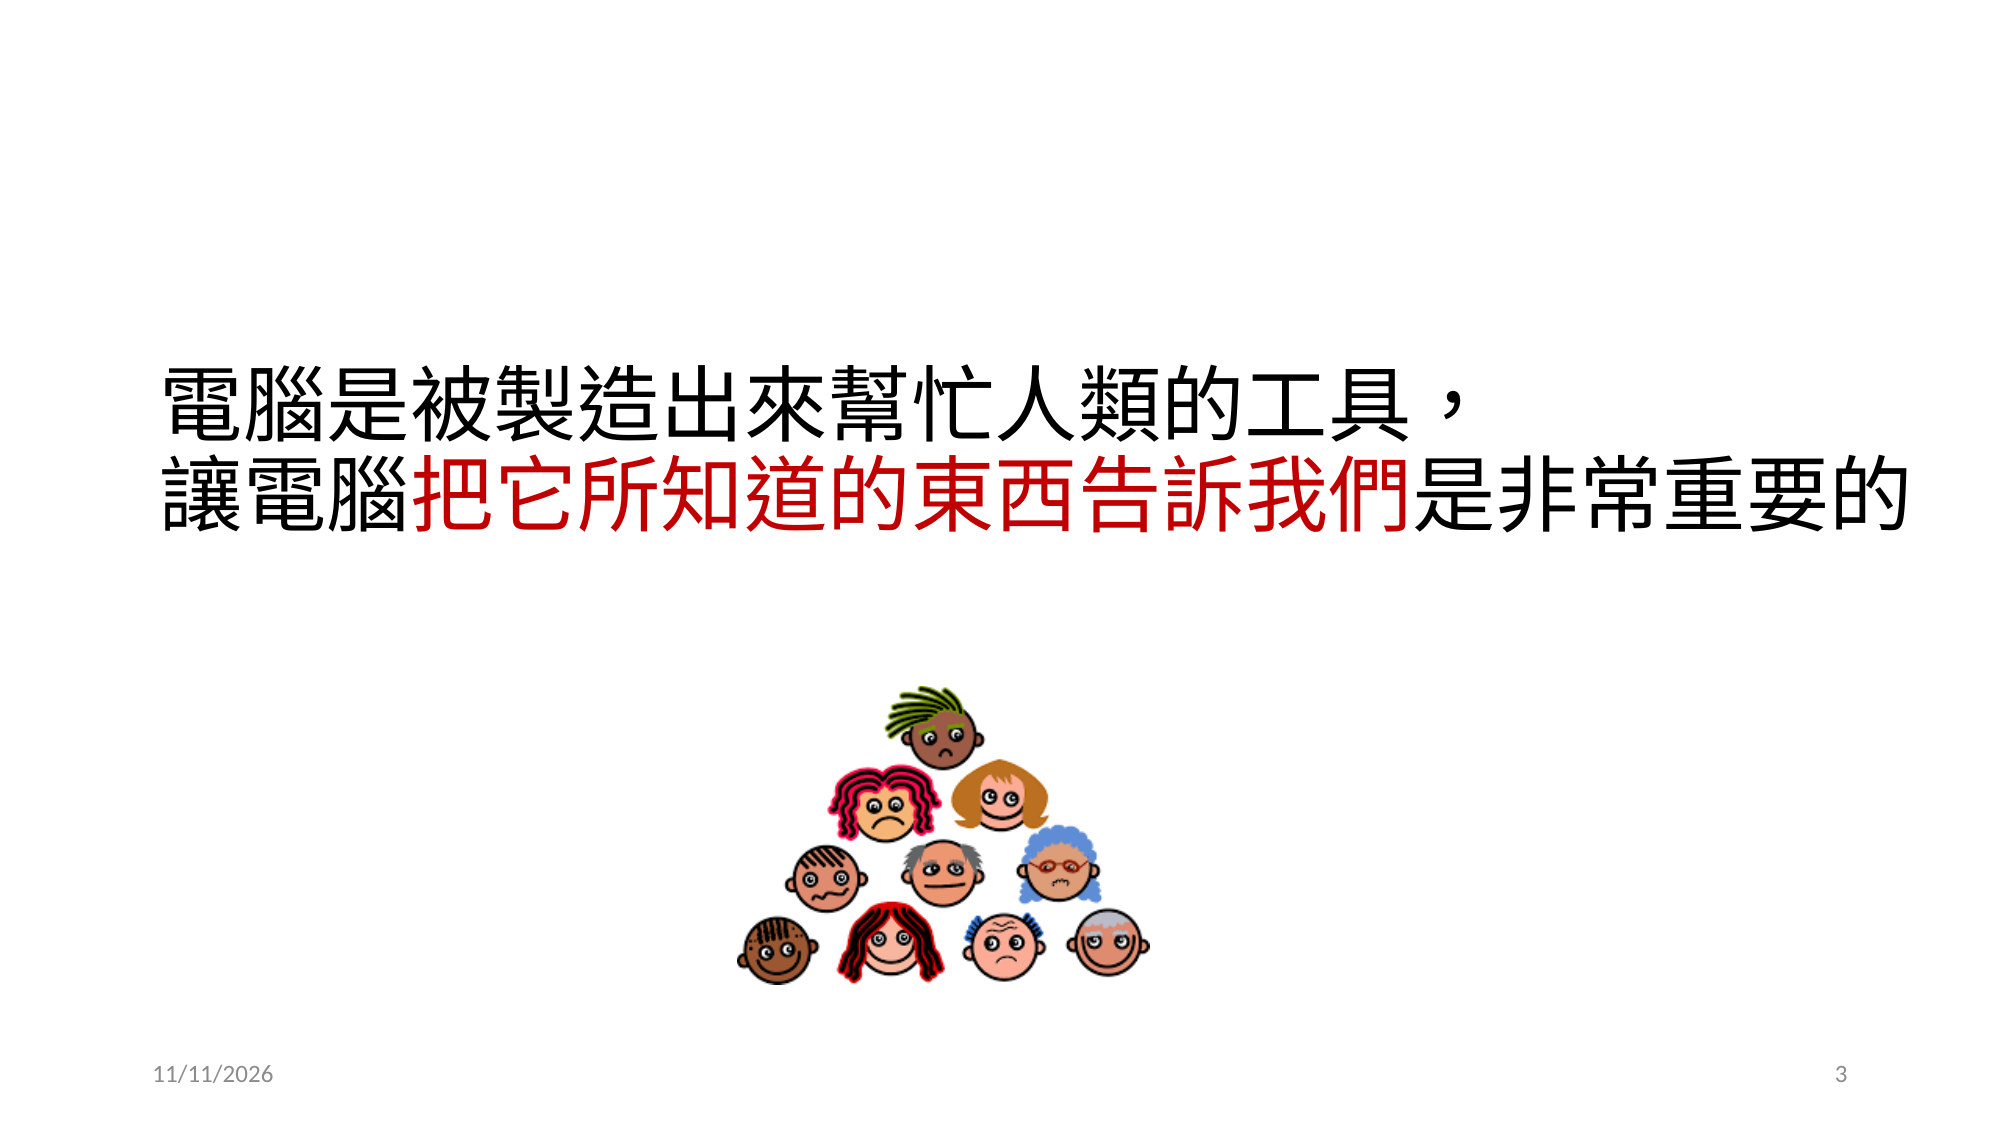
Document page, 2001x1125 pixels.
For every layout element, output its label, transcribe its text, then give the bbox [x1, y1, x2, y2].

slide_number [137, 1042, 588, 1103]
title 電腦是被製造出來幫忙人類的工具， 讓電腦把它所知道的東西告訴我們是非常重要的 [145, 345, 1976, 563]
picture [737, 686, 1150, 986]
slide_number 3 [1412, 1042, 1863, 1103]
